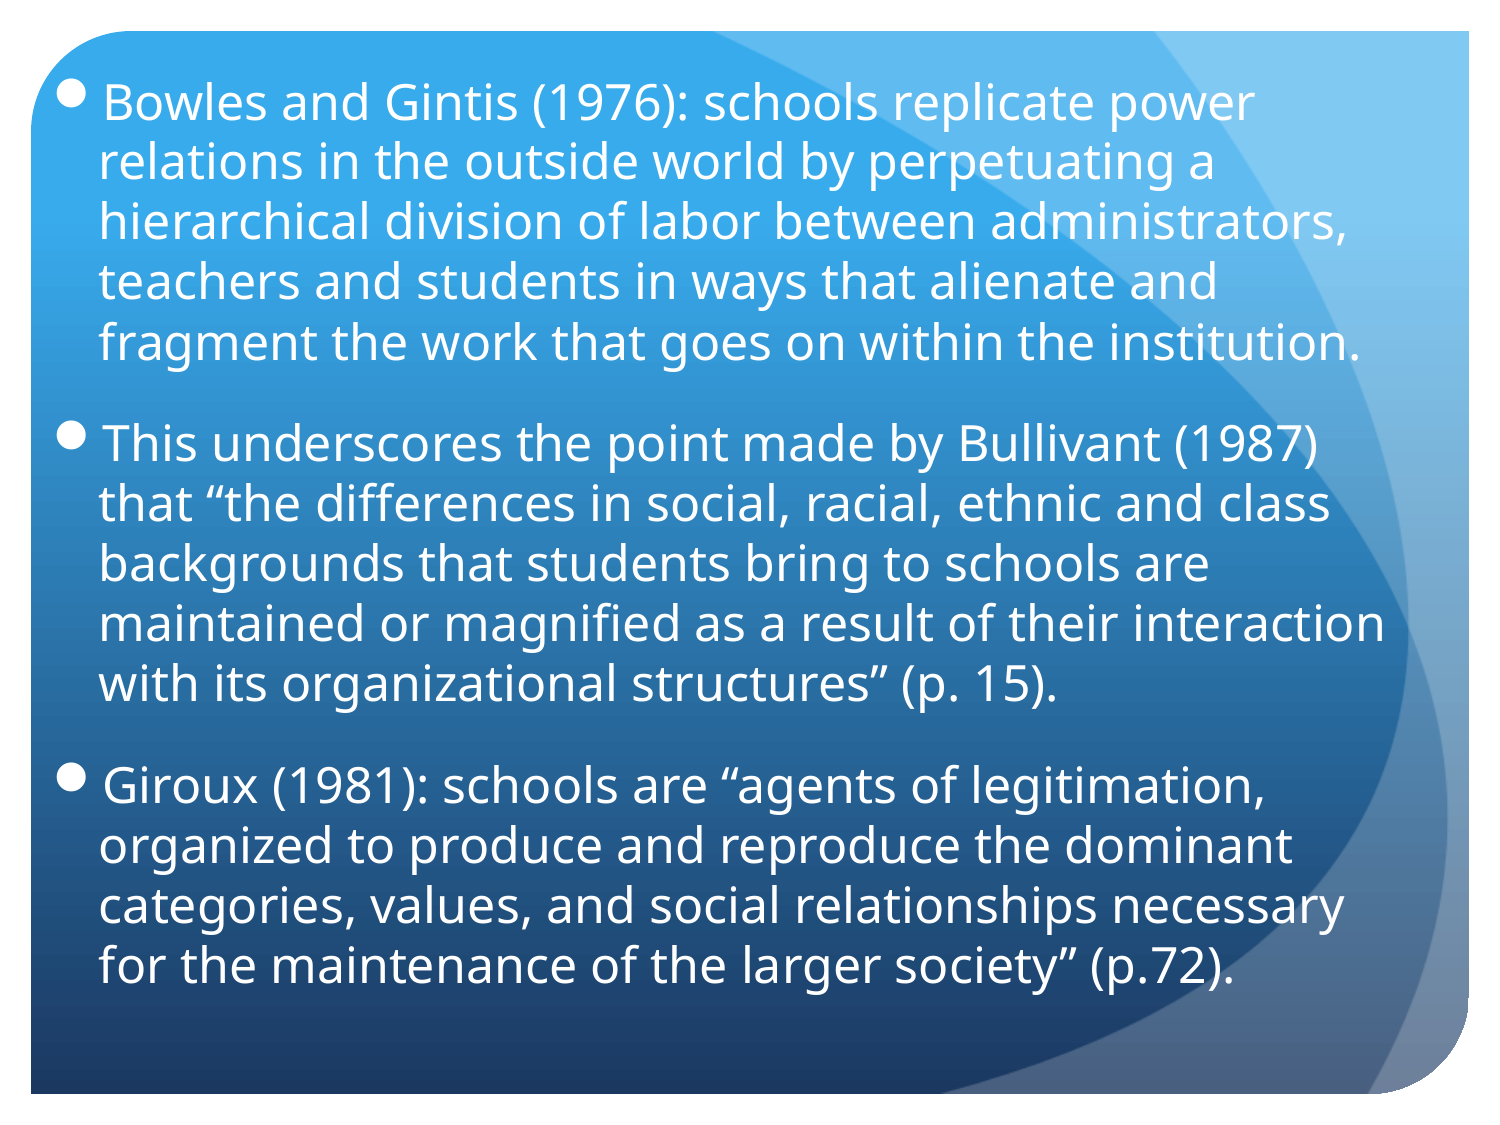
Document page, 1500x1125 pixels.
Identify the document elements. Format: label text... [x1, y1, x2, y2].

list Bowles and Gintis (1976): schools replicate power relations in the outside world by perpetuating a hierarchical division of labor between administrators, teachers and students in ways that alienate and fragment the work that goes on within the institution. This underscores the point made by Bullivant (1987) that “the differences in social, racial, ethnic and class backgrounds that students bring to schools are maintained or magnified as a result of their interaction with its organizational structures” (p. 15). Giroux (1981): schools are “agents of legitimation, organized to produce and reproduce the dominant categories, values, and social relationships necessary for the maintenance of the larger society” (p.72). [37, 62, 1413, 1063]
picture [24, 30, 1473, 1094]
